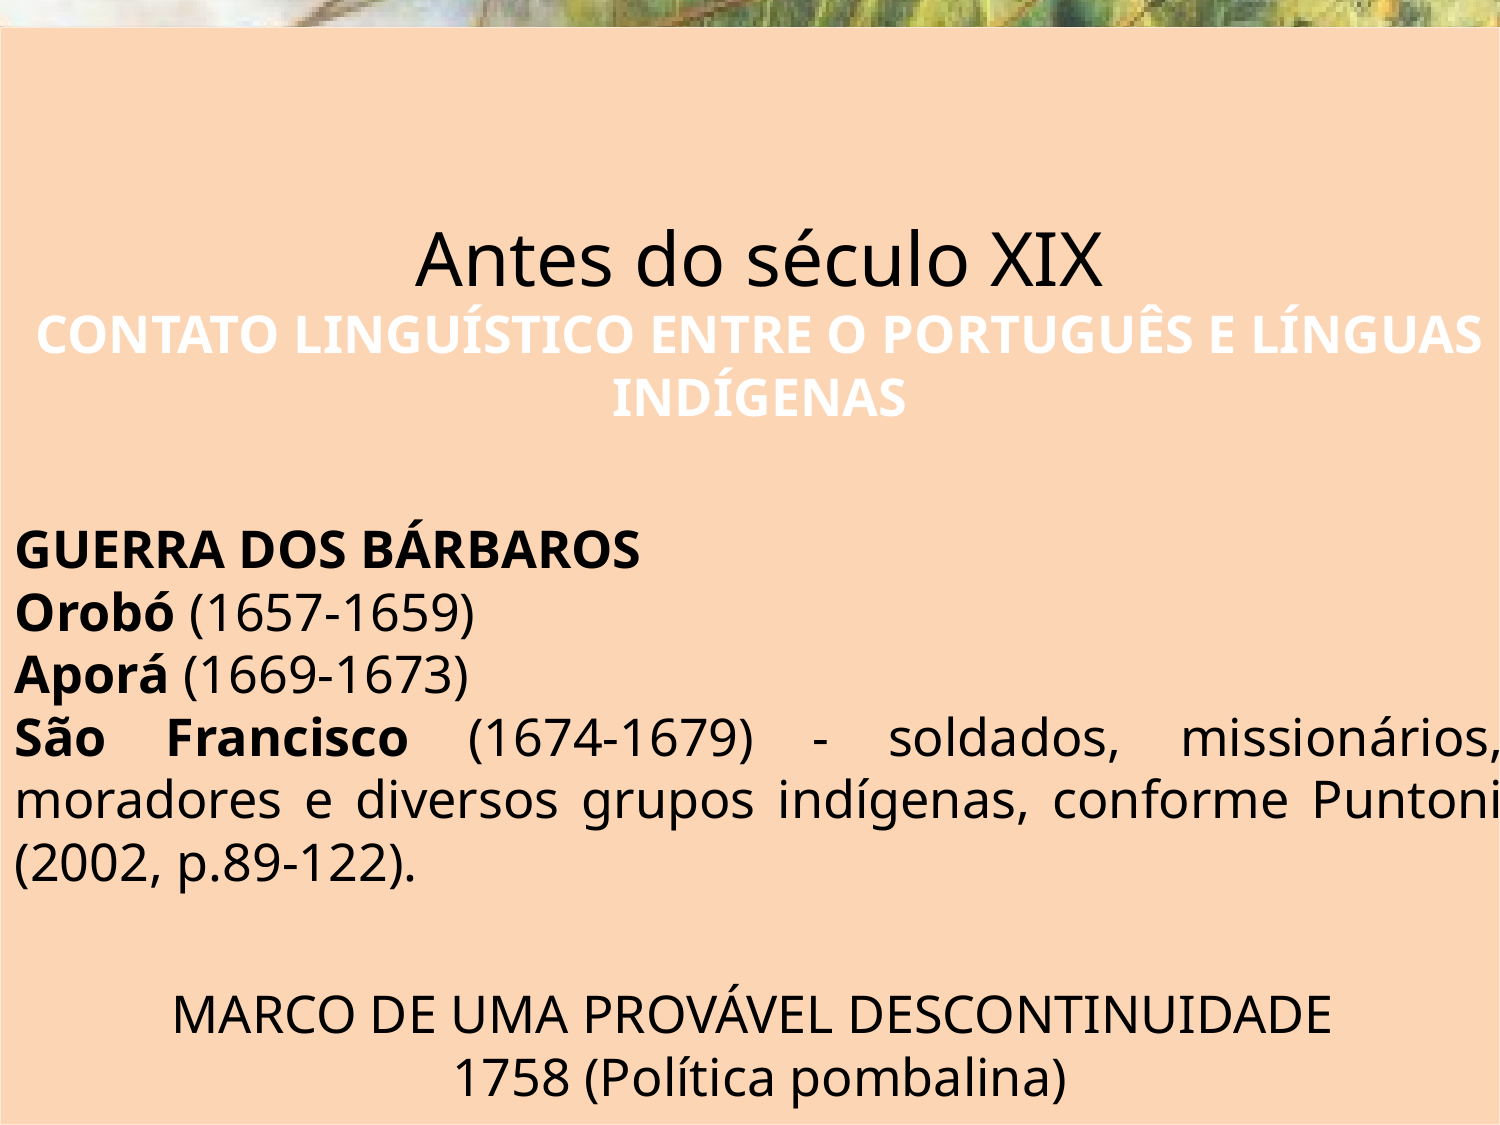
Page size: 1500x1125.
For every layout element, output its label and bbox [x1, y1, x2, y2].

list [0, 0, 1500, 1125]
